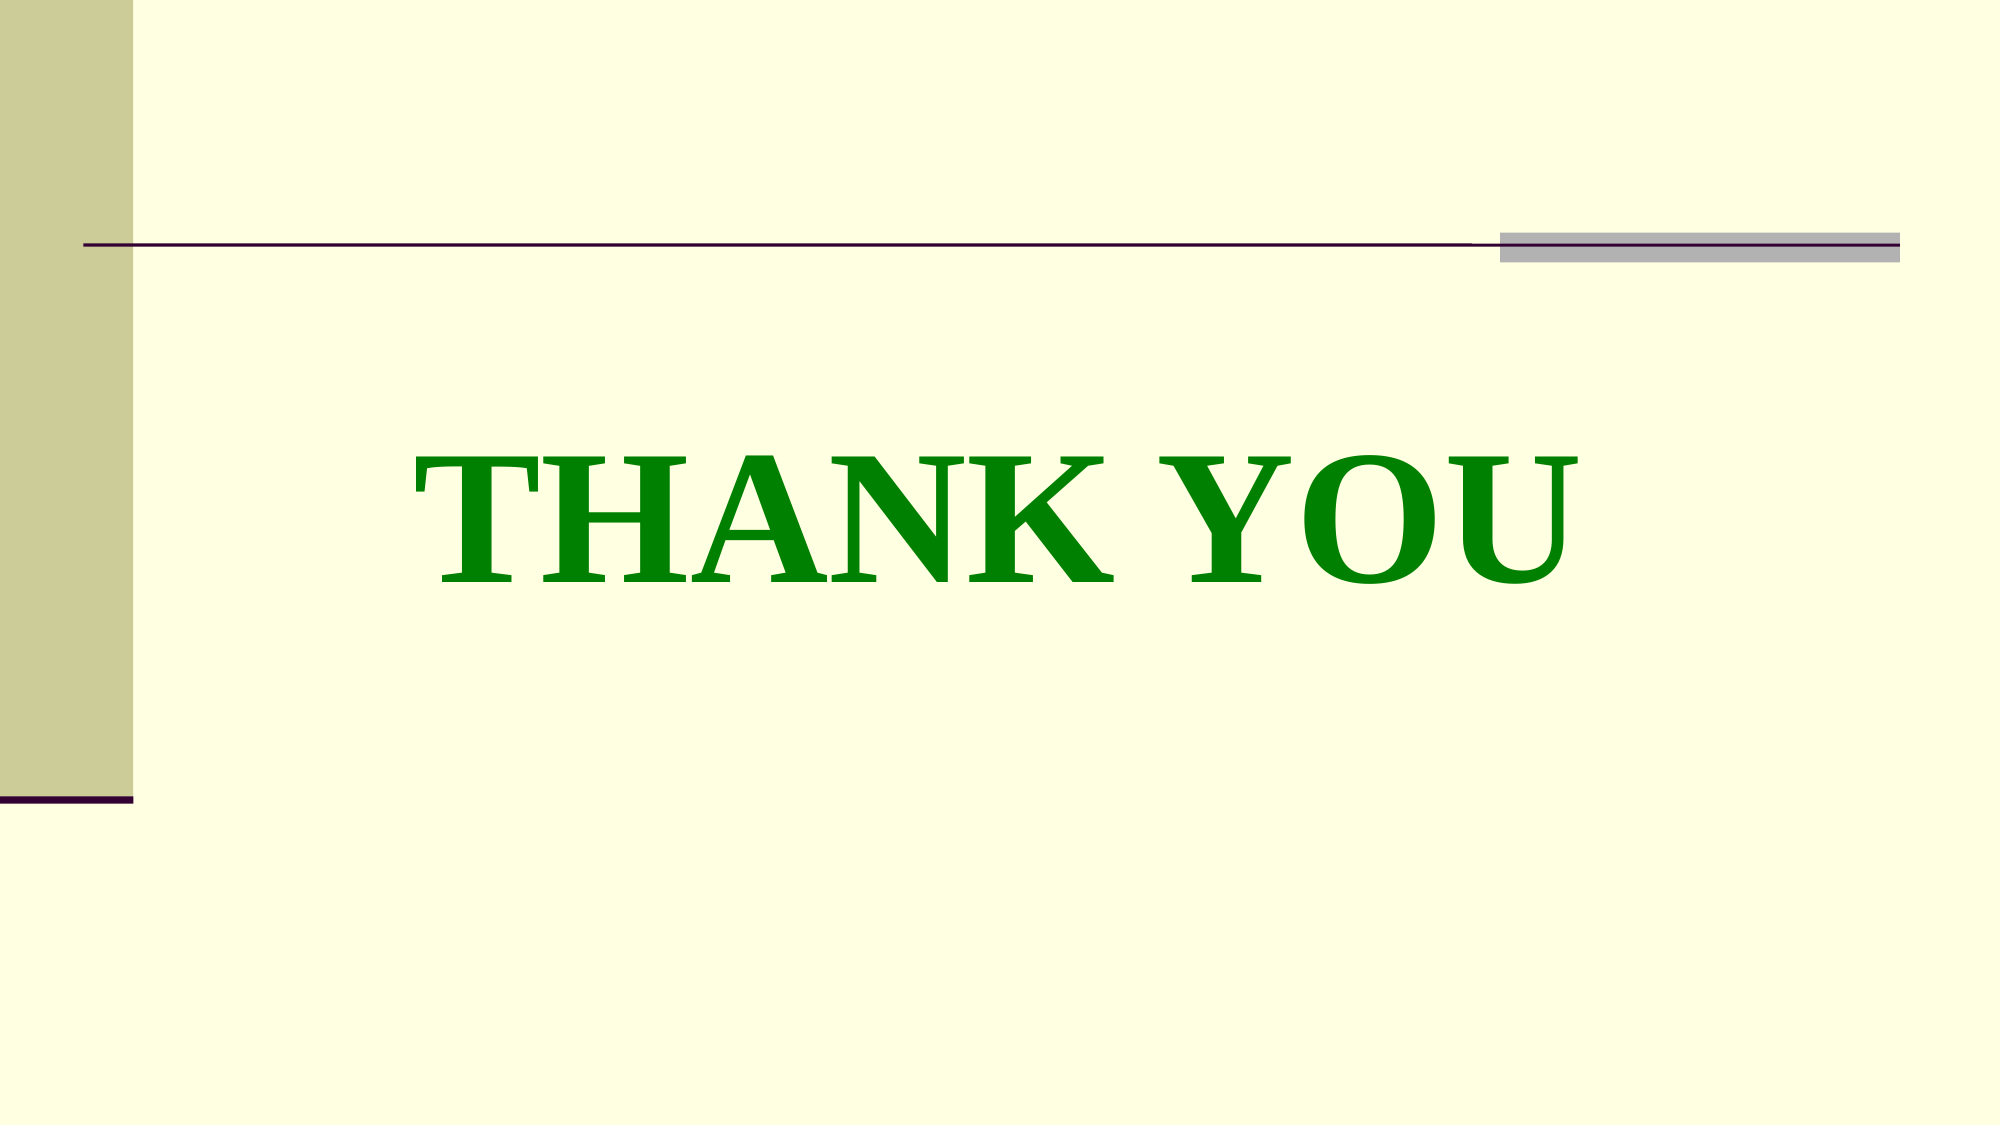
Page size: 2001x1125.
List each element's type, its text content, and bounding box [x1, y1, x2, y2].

title THANK YOU [313, 396, 1732, 615]
